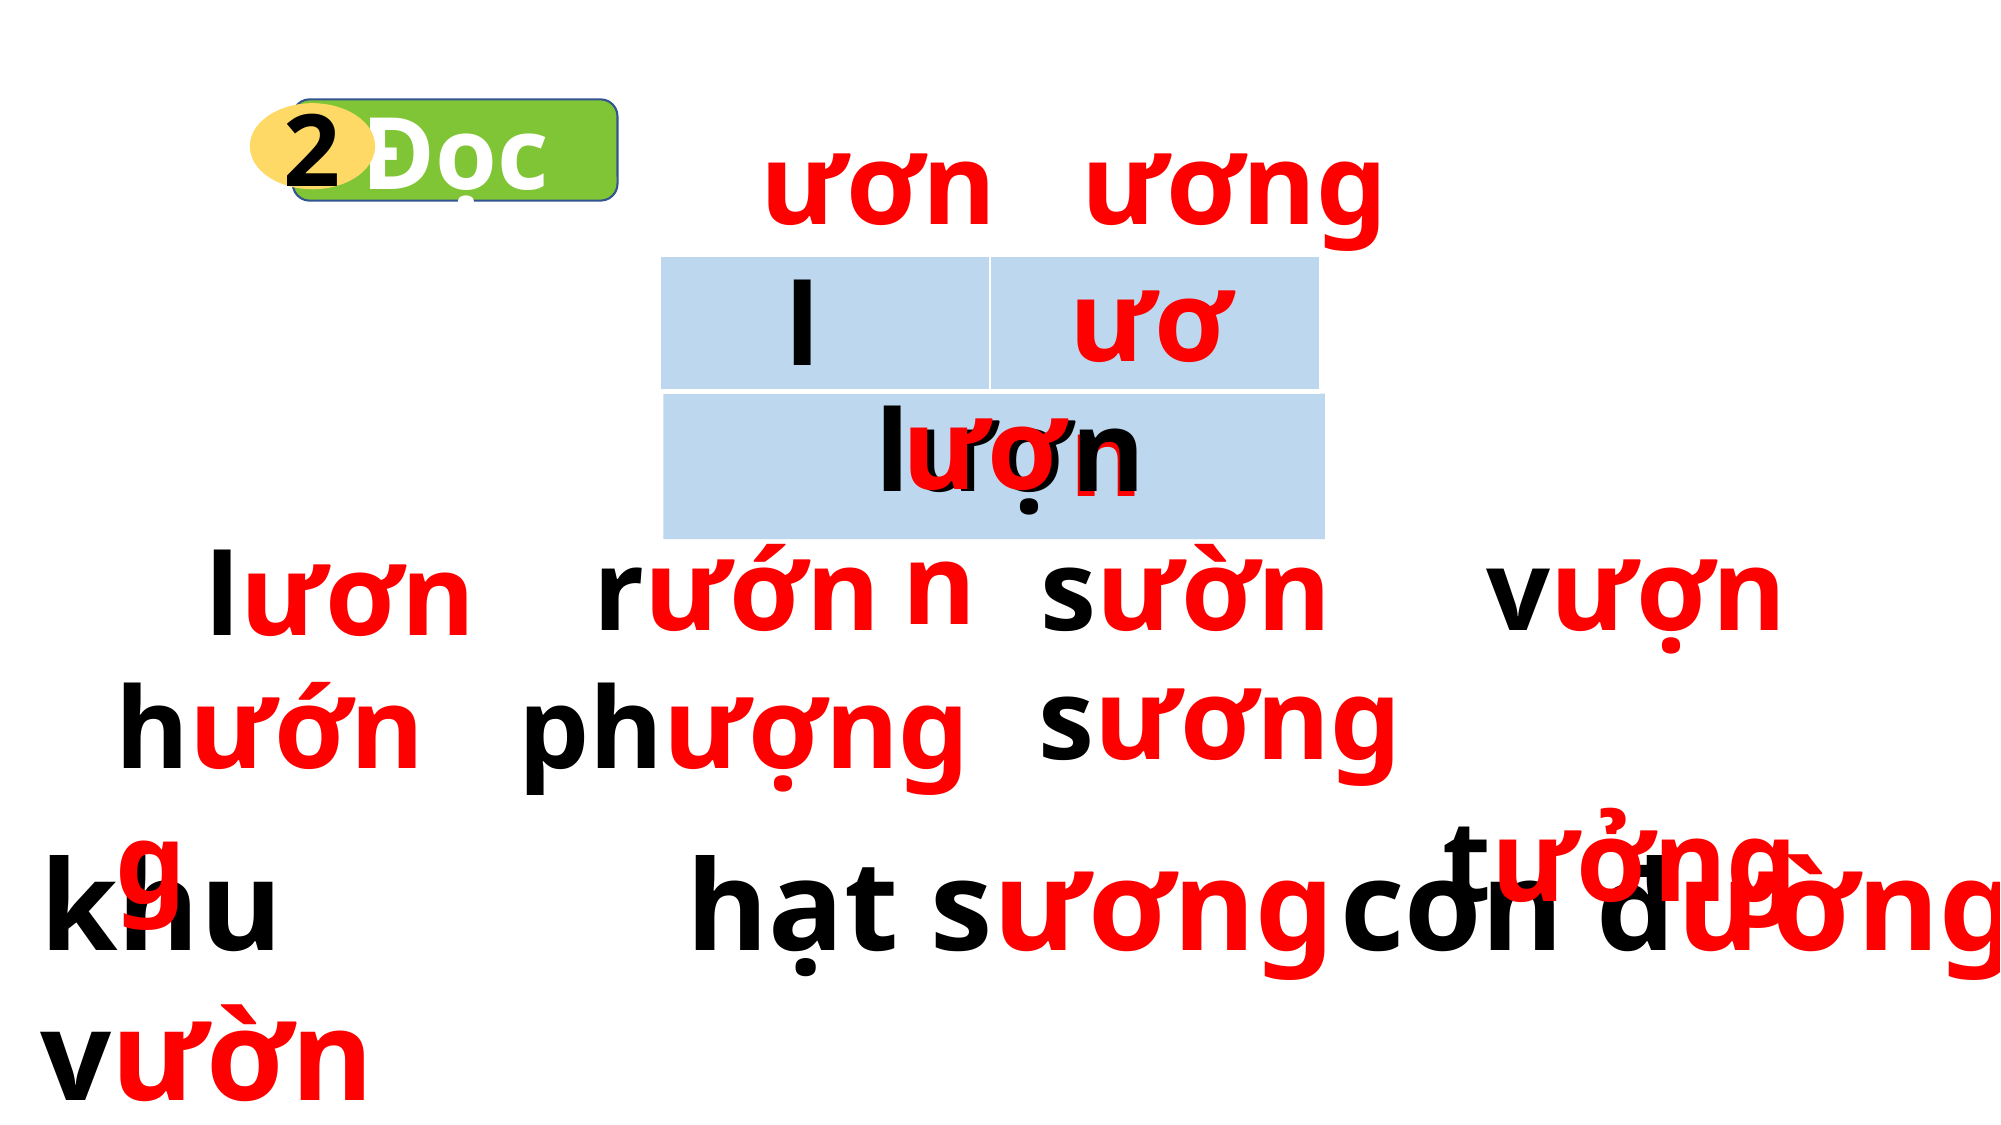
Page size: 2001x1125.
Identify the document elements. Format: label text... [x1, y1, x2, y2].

text_box [1320, 393, 1326, 510]
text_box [191, 510, 1860, 667]
table_header [661, 257, 770, 389]
text_box ươn [746, 104, 1026, 255]
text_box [770, 241, 1320, 510]
text_box ương [1066, 104, 1406, 255]
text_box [249, 99, 618, 201]
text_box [25, 817, 2000, 985]
text_box [662, 394, 770, 510]
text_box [100, 640, 1831, 801]
